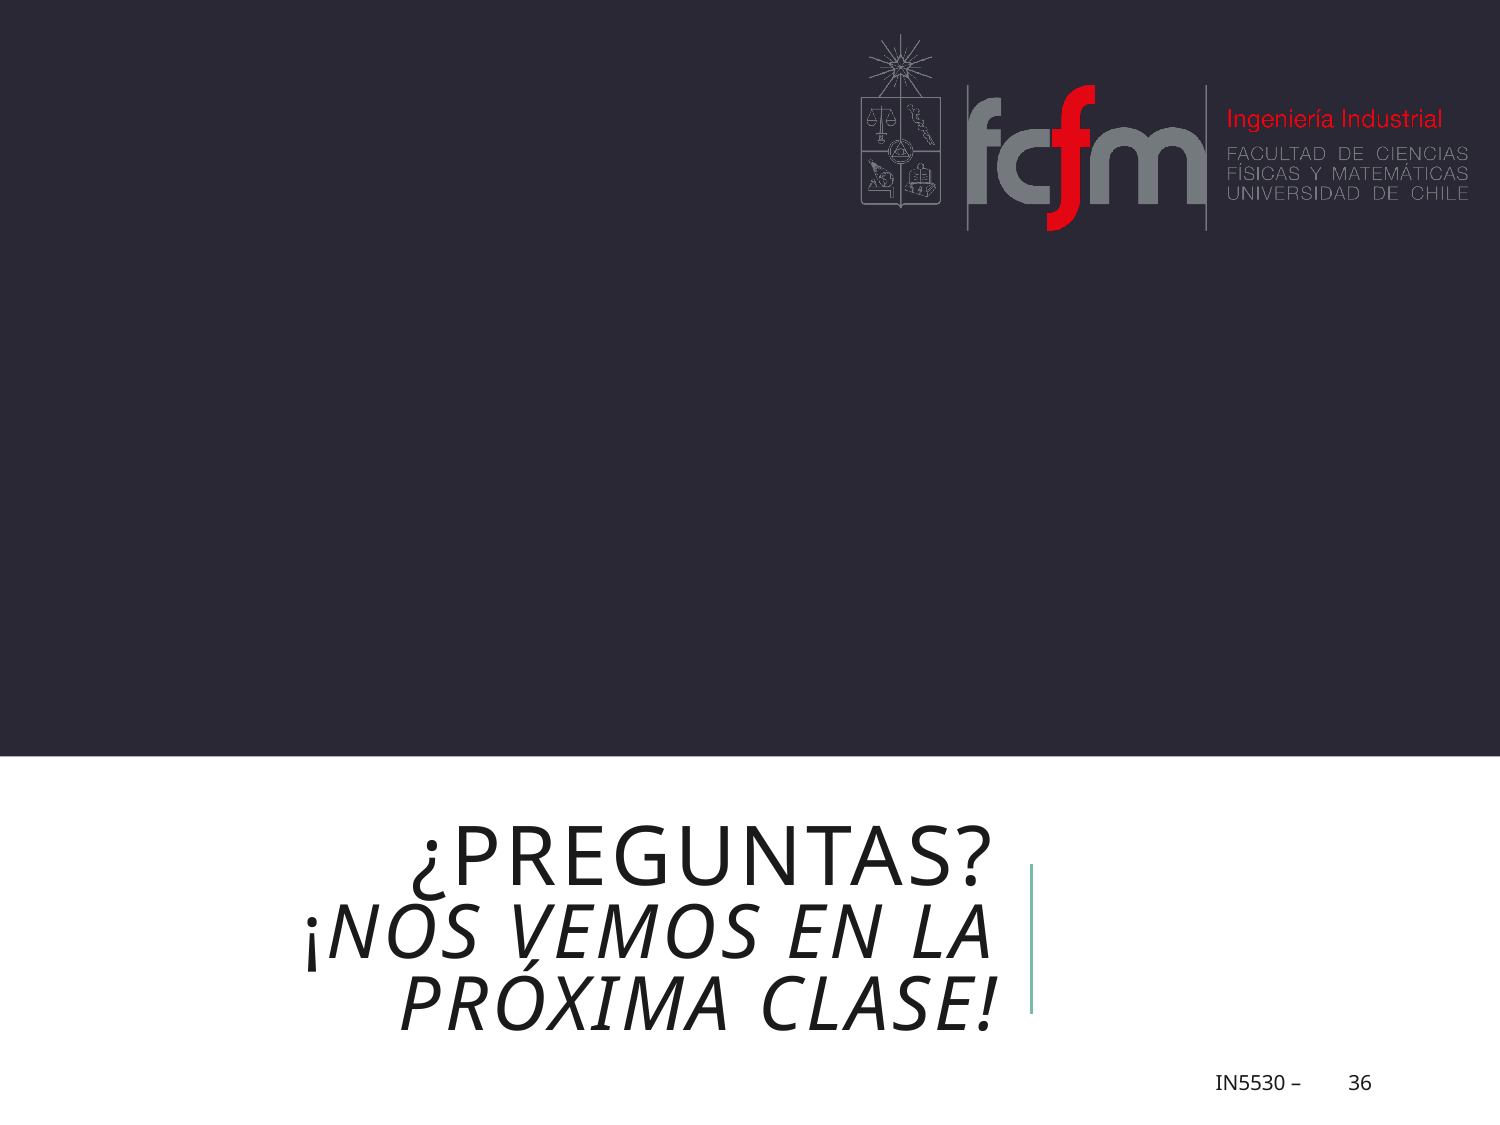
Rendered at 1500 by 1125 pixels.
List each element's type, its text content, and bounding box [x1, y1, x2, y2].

footer IN5530 – [595, 1061, 1322, 1107]
title ¿Preguntas? ¡Nos vemos en la próxima clase! [56, 813, 1013, 1054]
picture [836, 7, 1492, 256]
text_box [0, 0, 1500, 758]
slide_number 36 [1333, 1061, 1454, 1107]
